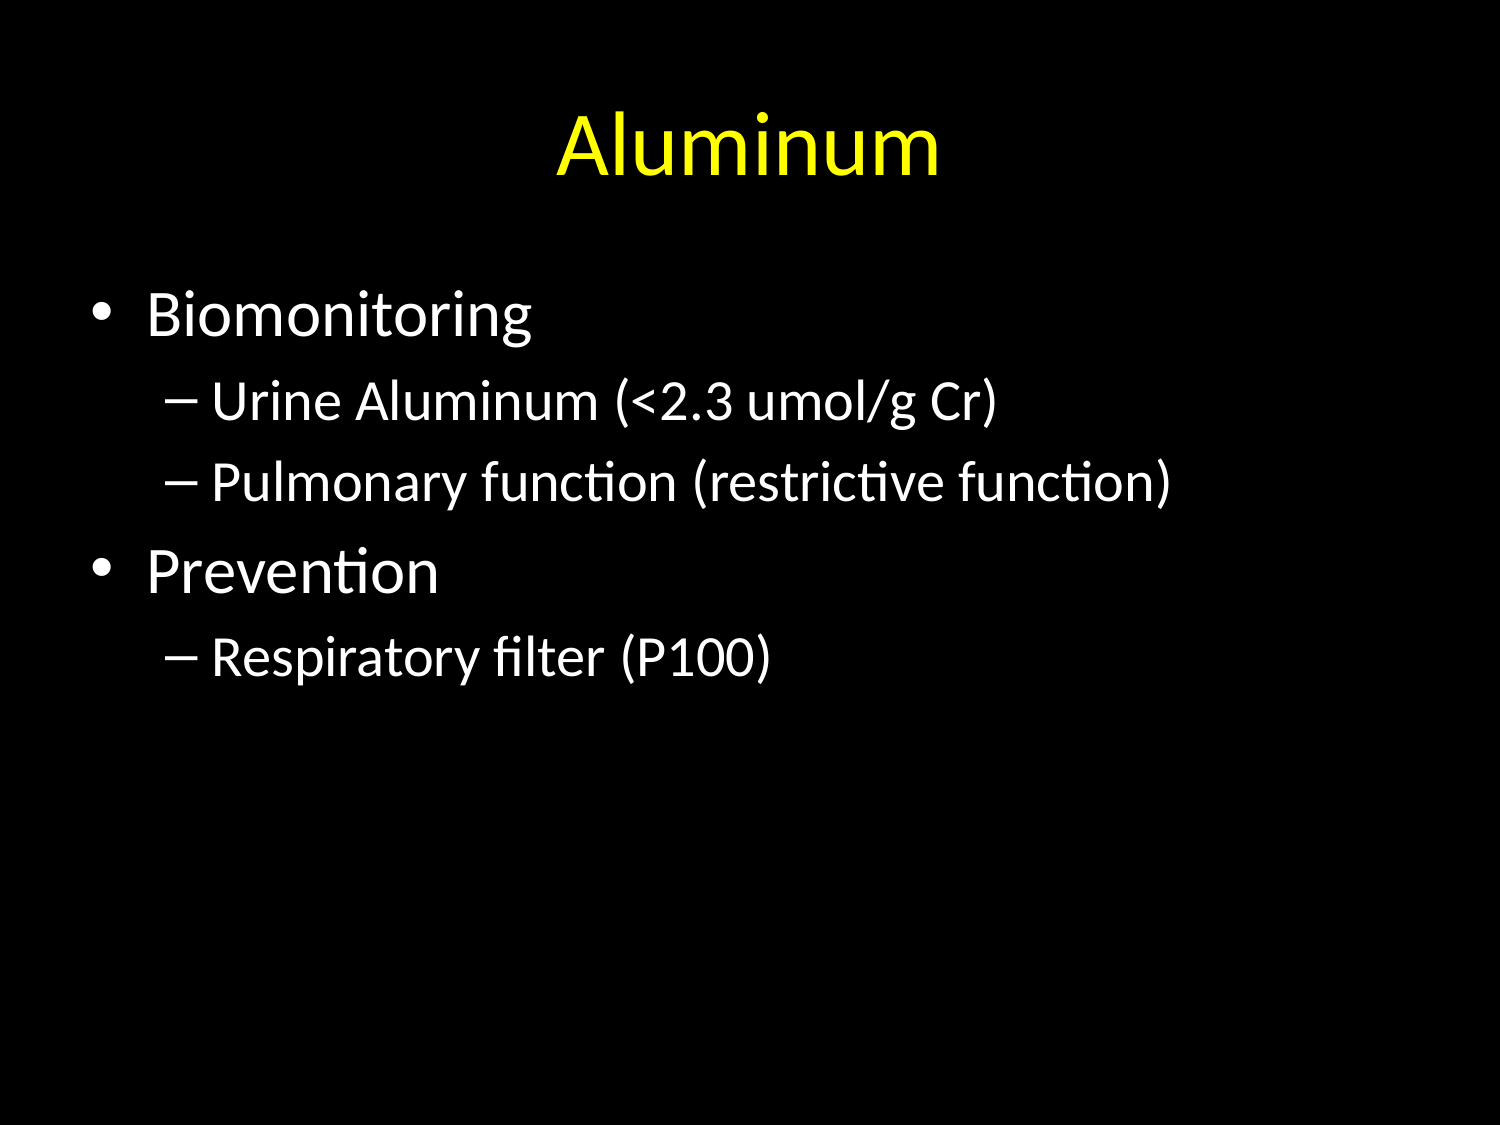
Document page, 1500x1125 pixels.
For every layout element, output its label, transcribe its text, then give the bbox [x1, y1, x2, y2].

title Aluminum [75, 45, 1425, 233]
list Biomonitoring Urine Aluminum (<2.3 umol/g Cr) Pulmonary function (restrictive function) Prevention Respiratory filter (P100) [75, 262, 1425, 1005]
